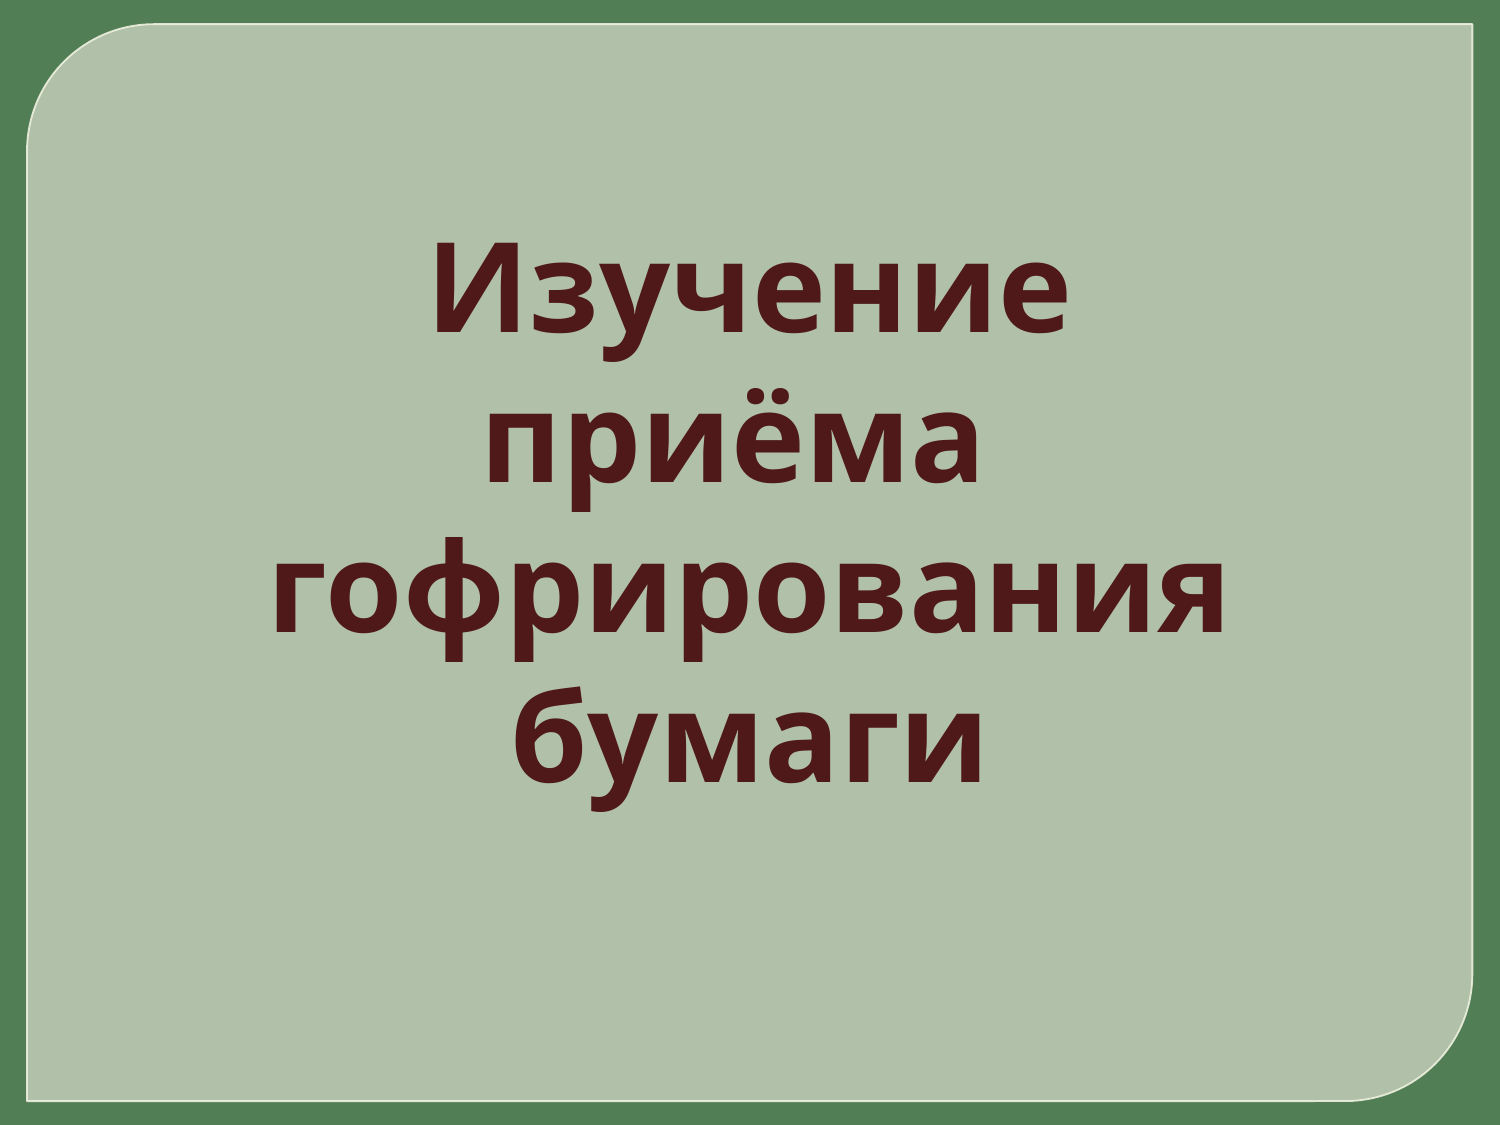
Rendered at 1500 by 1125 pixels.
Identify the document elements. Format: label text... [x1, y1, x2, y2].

text_box Изучение приёма гофрирования бумаги [99, 199, 1400, 815]
